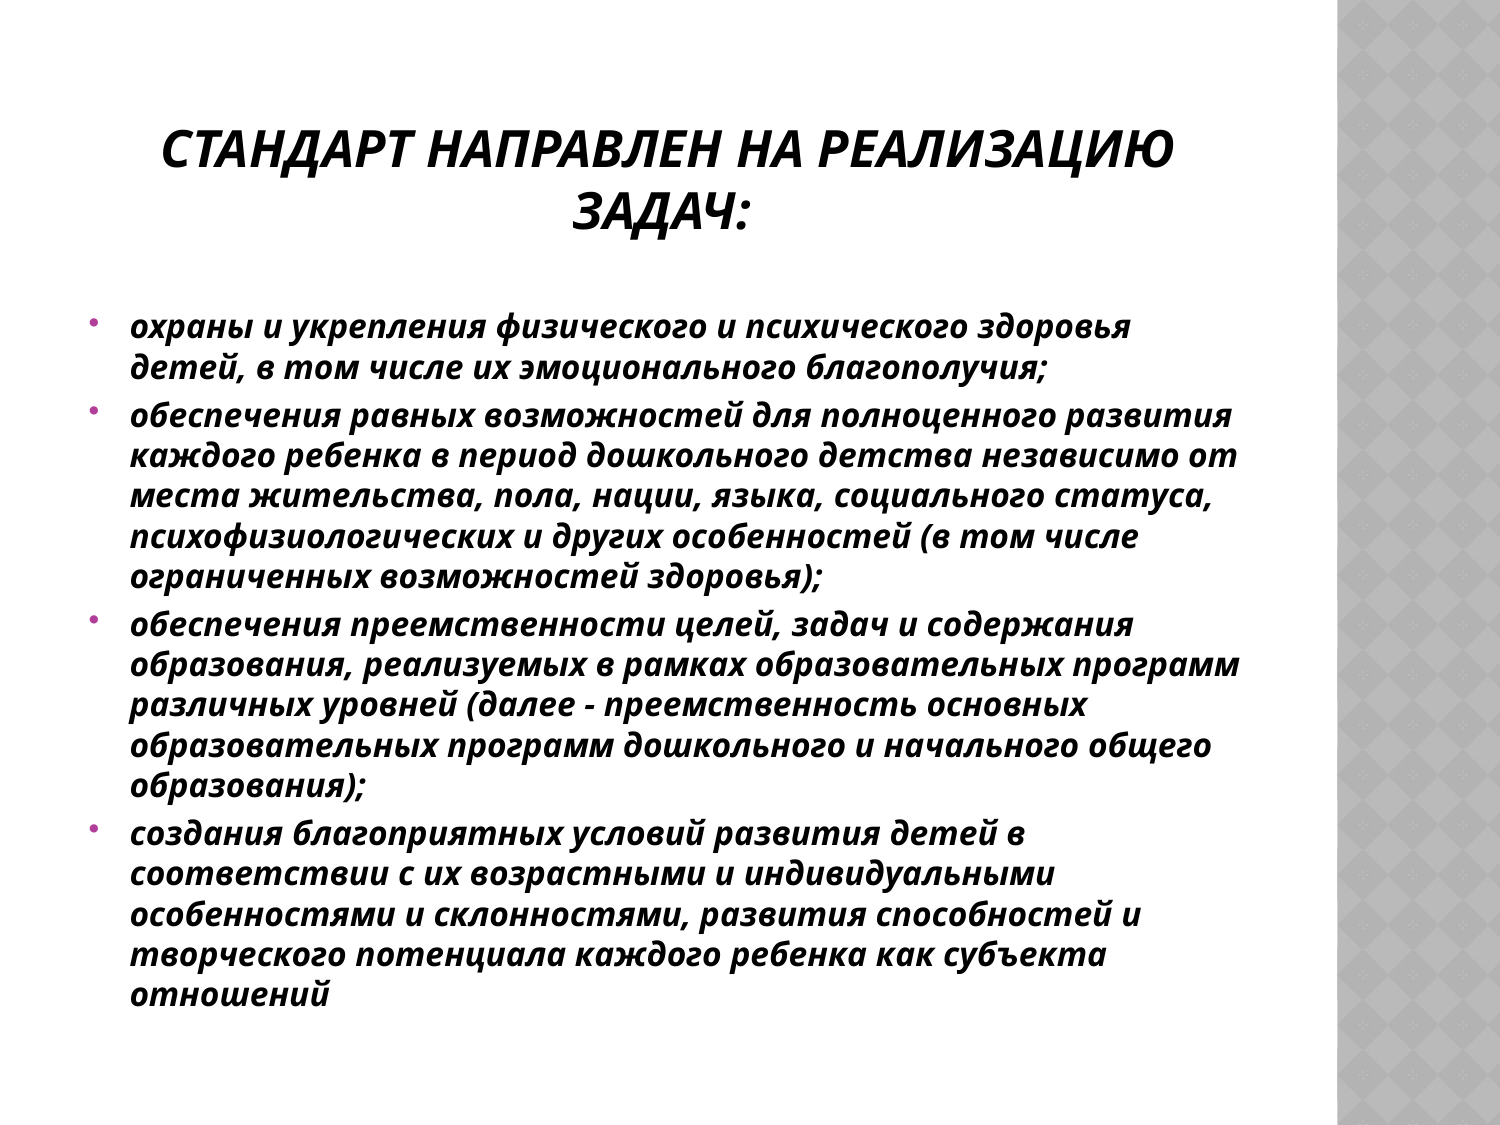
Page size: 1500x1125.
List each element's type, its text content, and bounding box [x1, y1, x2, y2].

title СТАНДАРТ НАПРАВЛЕН НА РЕАЛИЗАЦИЮ ЗАДАЧ: [75, 52, 1263, 240]
list охраны и укрепления физического и психического здоровья детей, в том числе их эмоционального благополучия; обеспечения равных возможностей для полноценного развития каждого ребенка в период дошкольного детства независимо от места жительства, пола, нации, языка, социального статуса, психофизиологических и других особенностей (в том числе ограниченных возможностей здоровья); обеспечения преемственности целей, задач и содержания образования, реализуемых в рамках образовательных программ различных уровней (далее - преемственность основных образовательных программ дошкольного и начального общего образования); создания благоприятных условий развития детей в соответствии с их возрастными и индивидуальными особенностями и склонностями, развития способностей и творческого потенциала каждого ребенка как субъекта отношений [75, 249, 1263, 1059]
